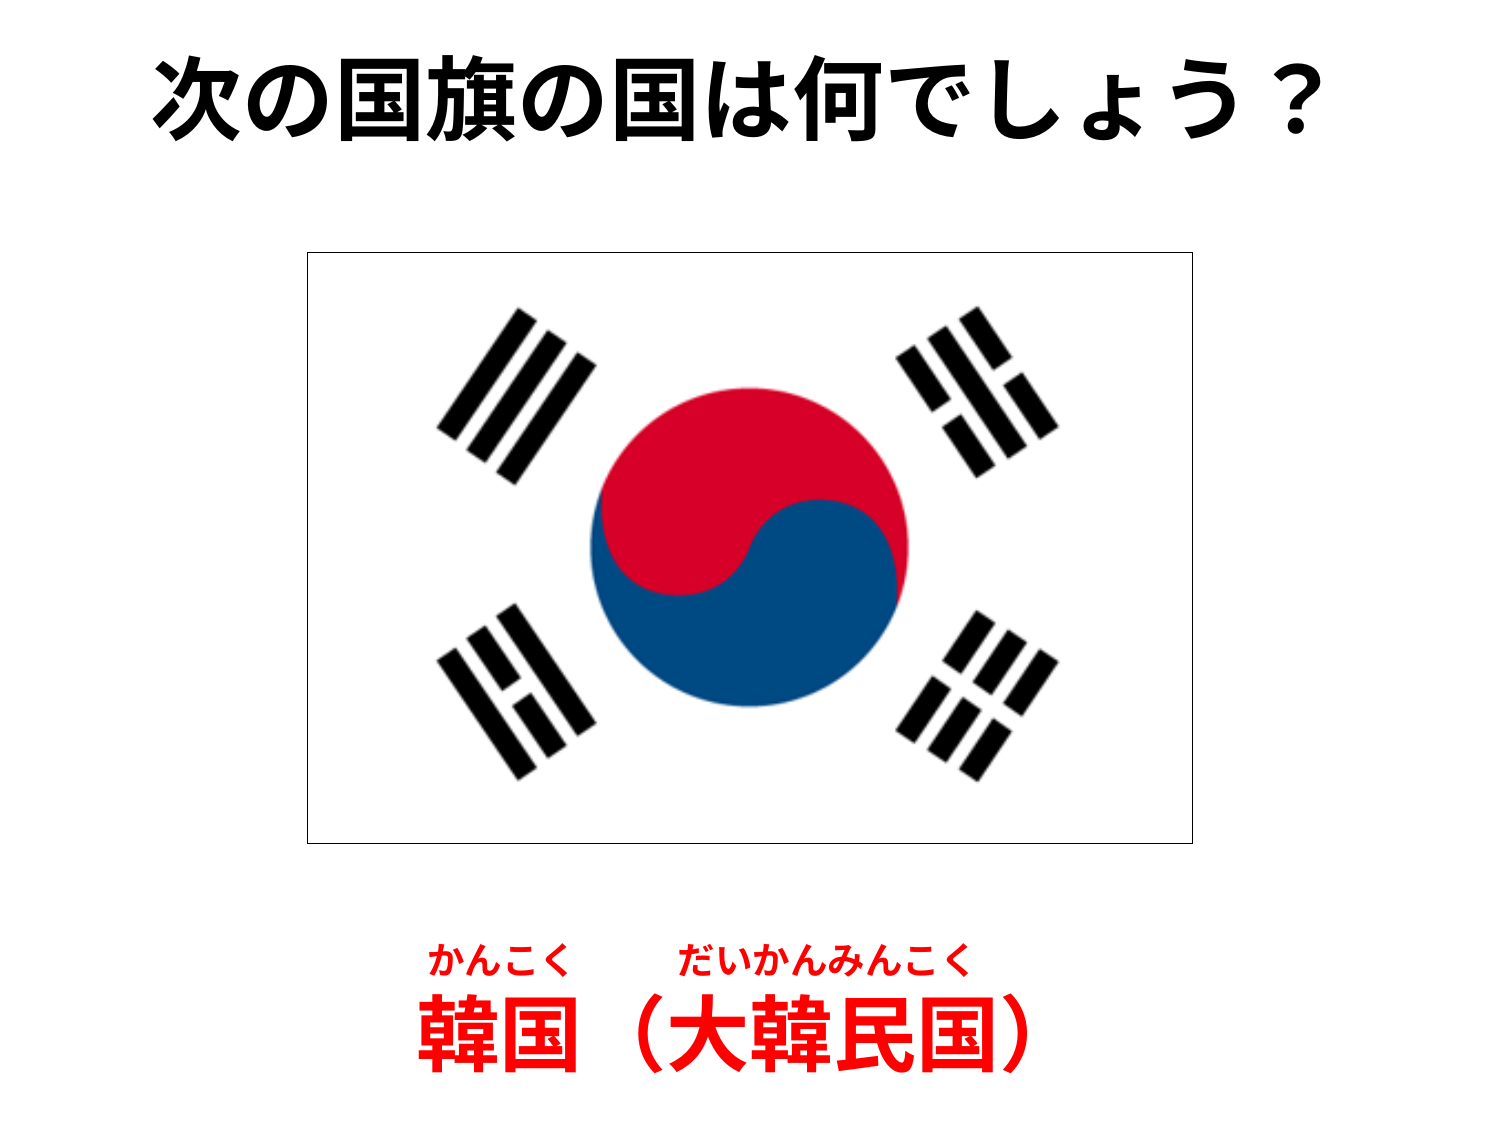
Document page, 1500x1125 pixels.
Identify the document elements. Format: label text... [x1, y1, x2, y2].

text_box かんこく だいかんみんこく 韓国（大韓民国） [0, 929, 1500, 1125]
picture [307, 252, 1193, 844]
text_box 次の国旗の国は何でしょう？ [135, 0, 1364, 208]
